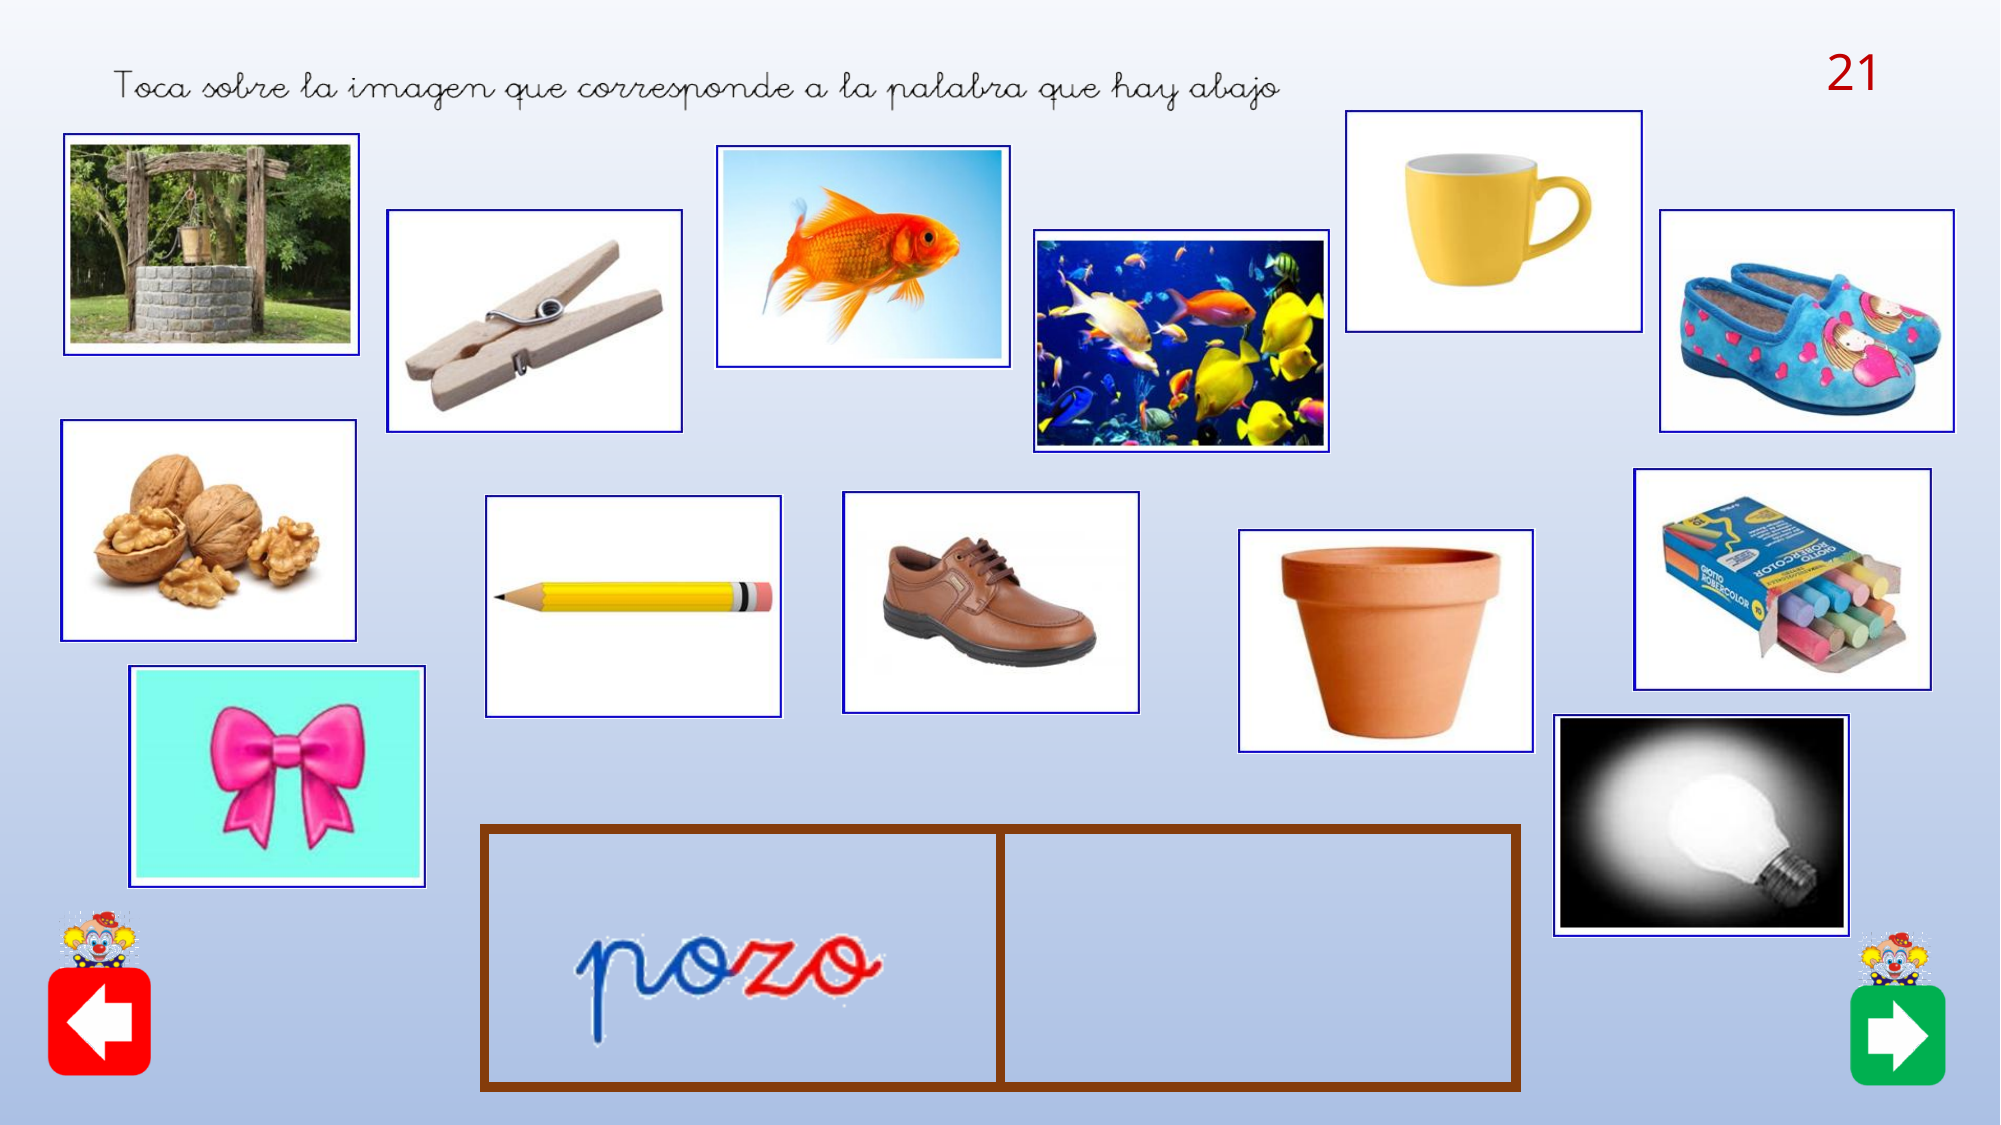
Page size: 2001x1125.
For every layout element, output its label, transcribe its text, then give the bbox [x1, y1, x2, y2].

picture [841, 490, 1141, 715]
picture [59, 418, 358, 643]
picture [1552, 713, 1946, 1086]
picture [62, 132, 361, 357]
picture [47, 910, 151, 1076]
picture [1632, 467, 1933, 692]
text_box 21 [1764, 32, 1946, 108]
picture [514, 851, 942, 1066]
picture [385, 208, 684, 434]
picture [106, 57, 1645, 334]
picture [484, 494, 784, 719]
picture [1657, 208, 1957, 434]
picture [714, 144, 1013, 370]
picture [127, 664, 427, 889]
picture [1237, 528, 1536, 754]
picture [1032, 228, 1331, 454]
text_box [484, 829, 1516, 1088]
